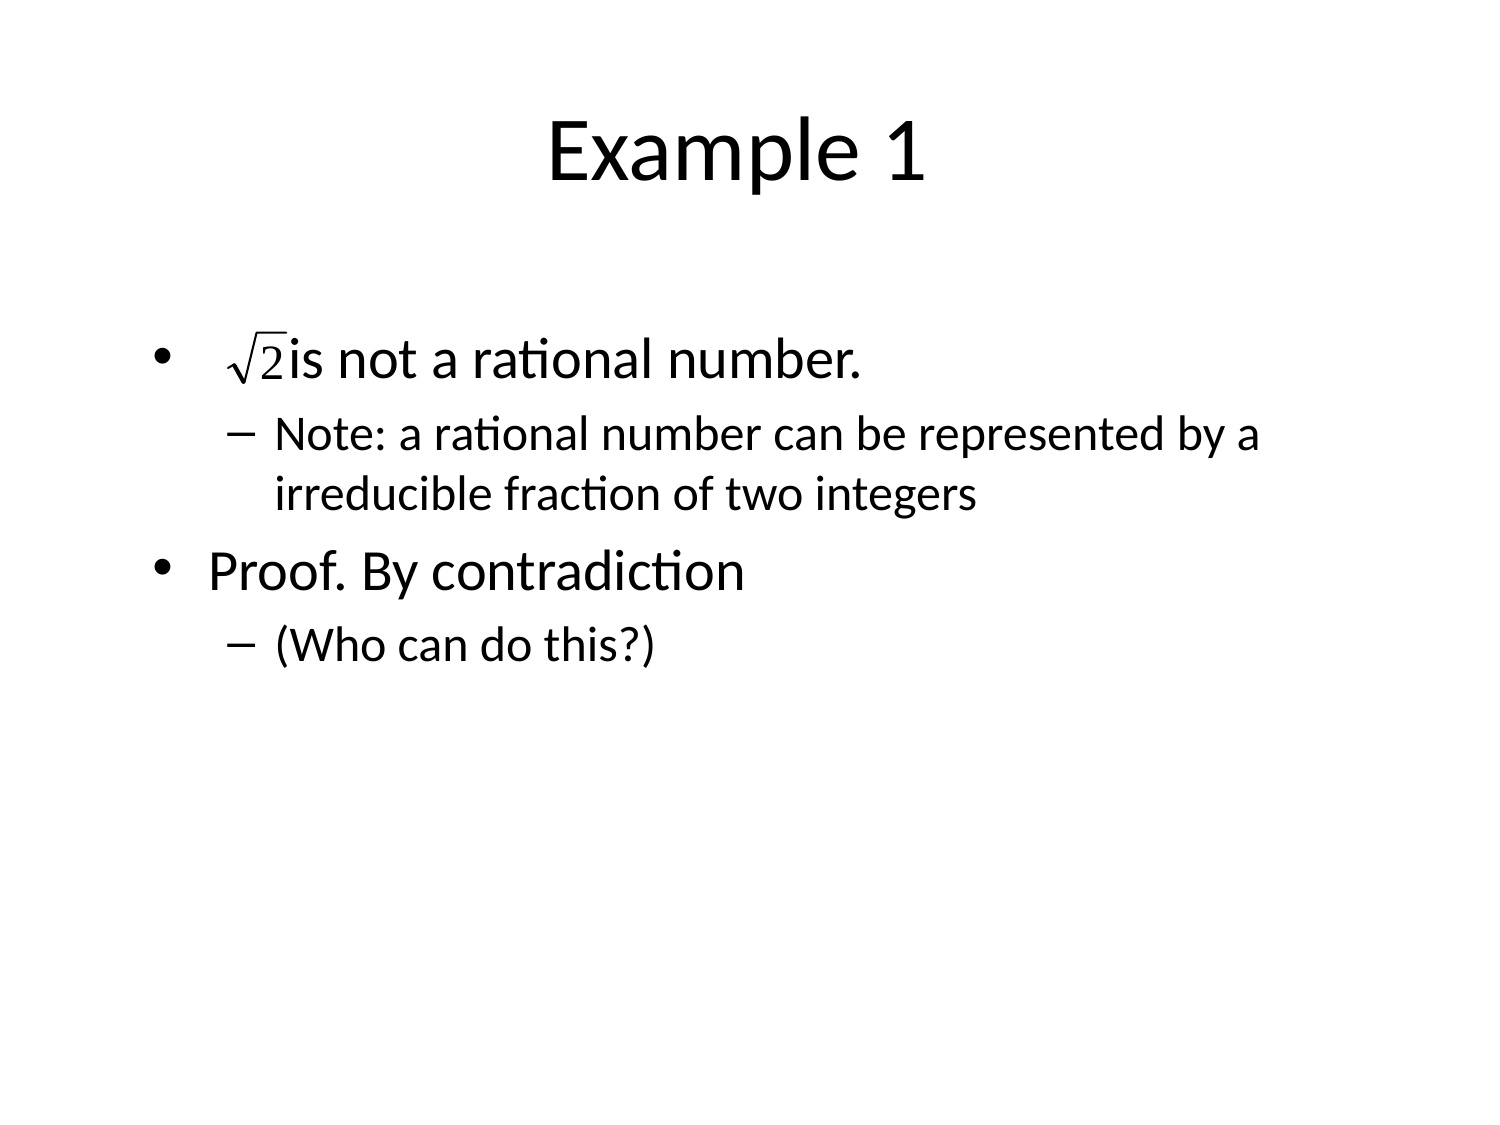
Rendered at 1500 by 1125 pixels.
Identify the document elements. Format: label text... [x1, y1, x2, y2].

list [218, 321, 298, 393]
list is not a rational number. Note: a rational number can be represented by a irreducible fraction of two integers Proof. By contradiction (Who can do this?) [137, 312, 1317, 988]
title Example 1 [99, 50, 1375, 238]
